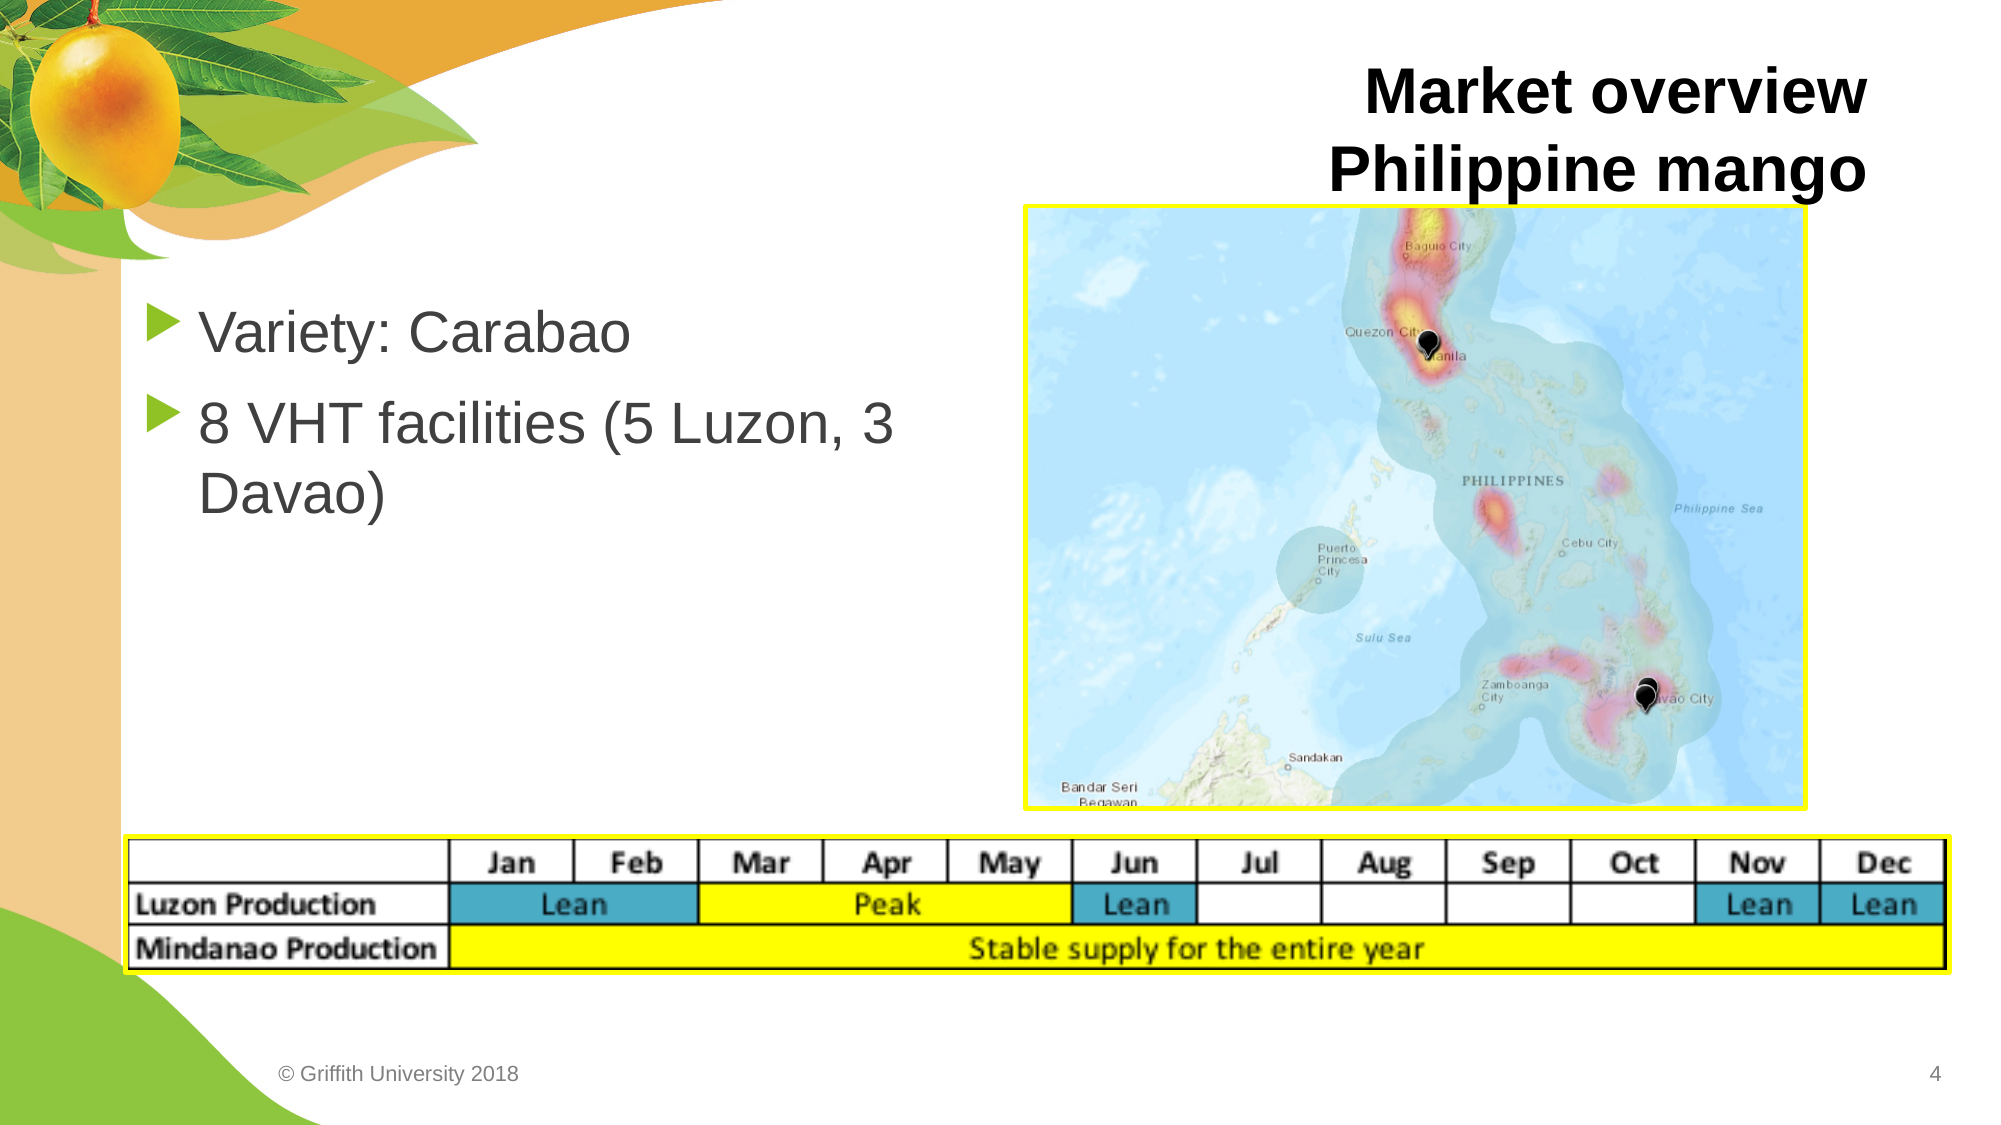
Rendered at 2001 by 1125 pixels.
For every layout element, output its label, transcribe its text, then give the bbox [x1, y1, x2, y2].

list Variety: Carabao 8 VHT facilities (5 Luzon, 3 Davao) [127, 286, 1022, 622]
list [1027, 207, 1804, 807]
picture [0, 0, 2000, 1125]
text_box Market overview Philippine mango [171, 41, 1883, 212]
